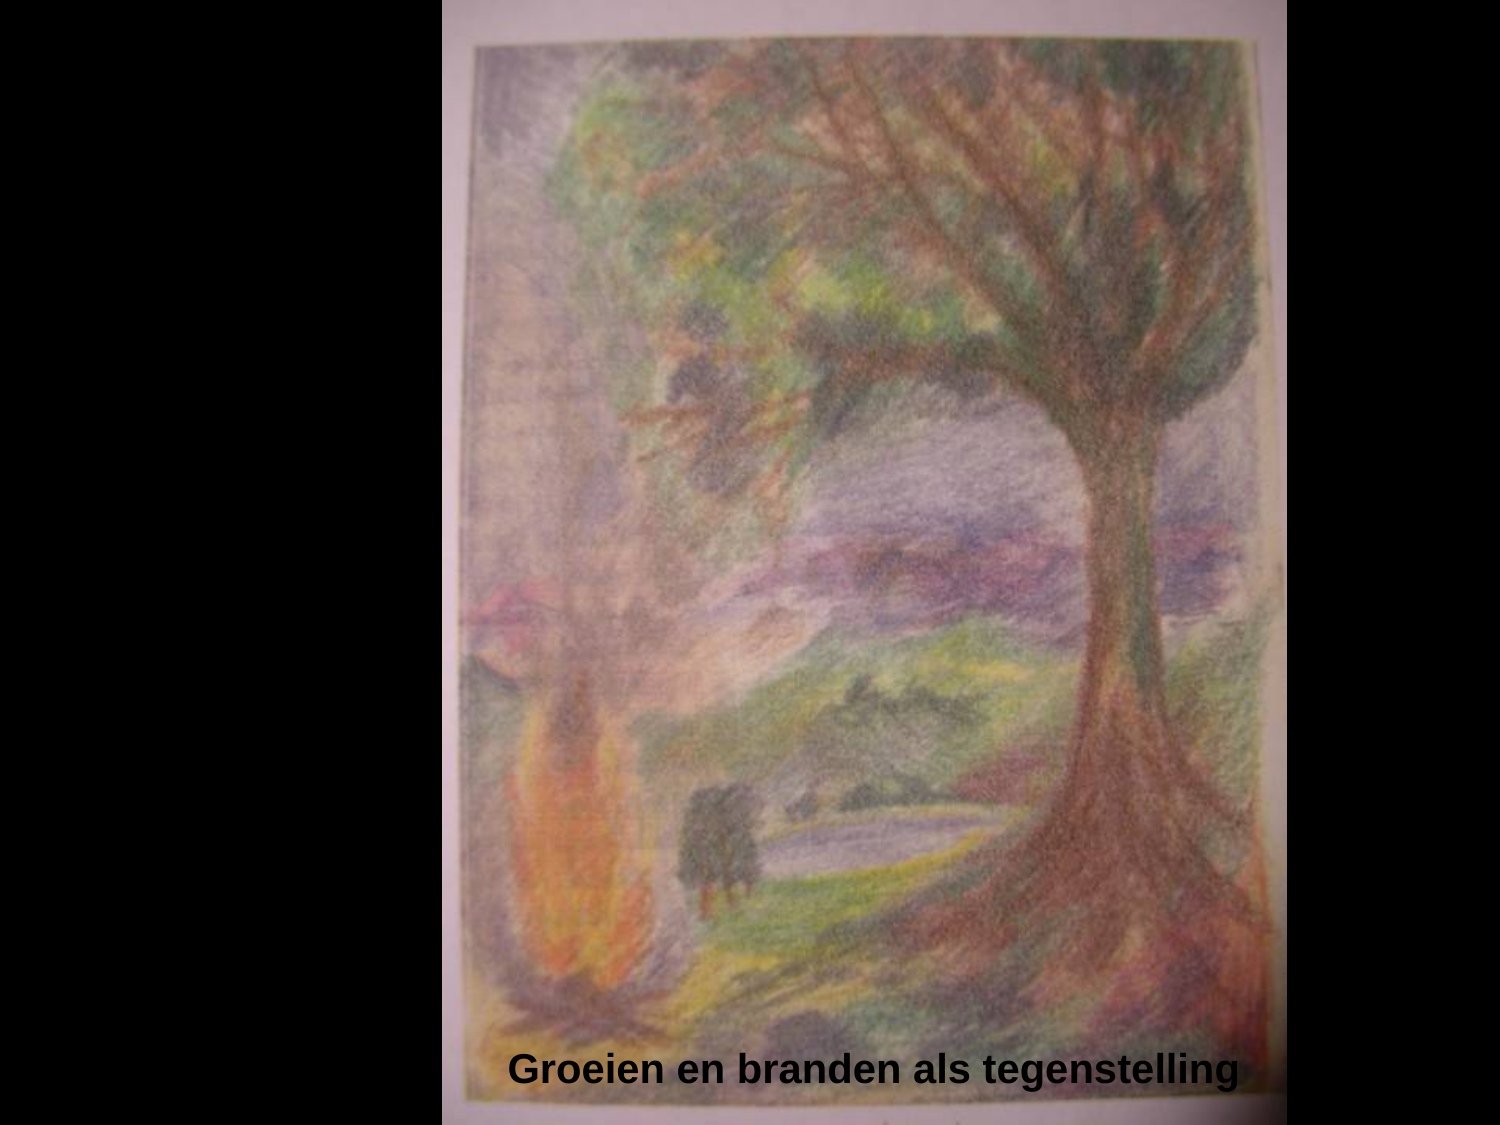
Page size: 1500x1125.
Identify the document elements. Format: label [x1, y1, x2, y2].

picture [442, 0, 1287, 1125]
